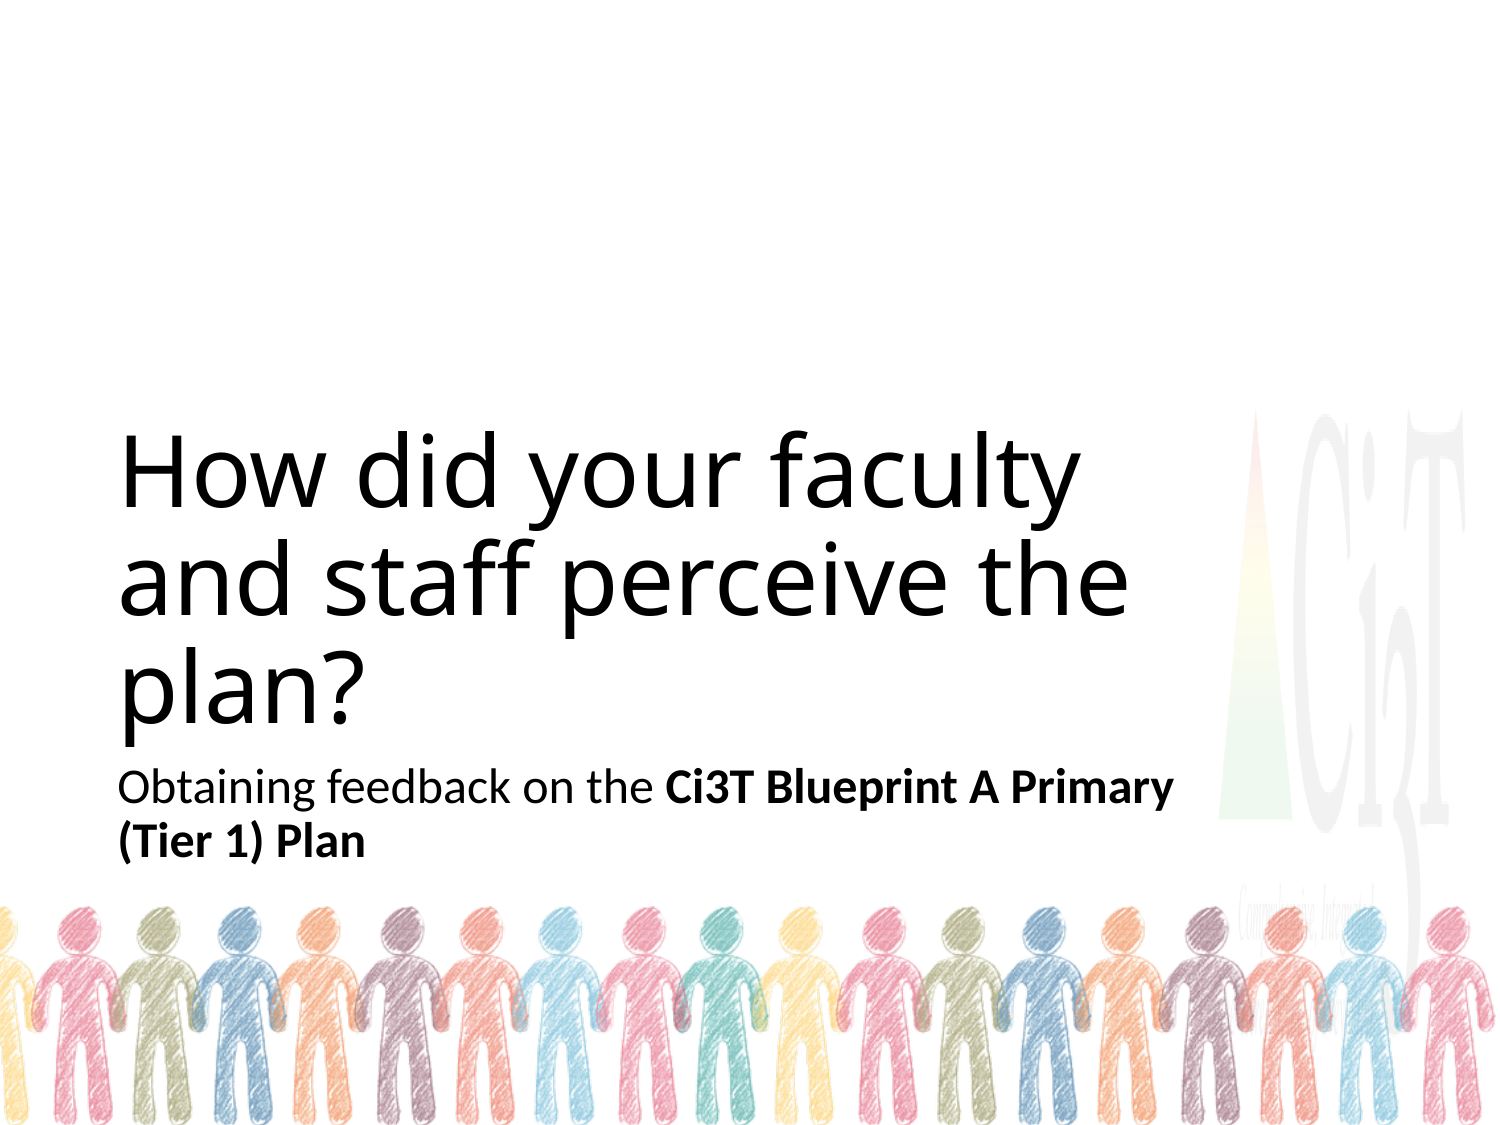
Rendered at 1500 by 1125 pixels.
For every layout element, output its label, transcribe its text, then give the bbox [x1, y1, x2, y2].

list Obtaining feedback on the Ci3T Blueprint A Primary (Tier 1) Plan [102, 752, 1196, 890]
picture [0, 890, 1500, 1125]
title How did your faculty and staff perceive the plan? [102, 410, 1266, 753]
